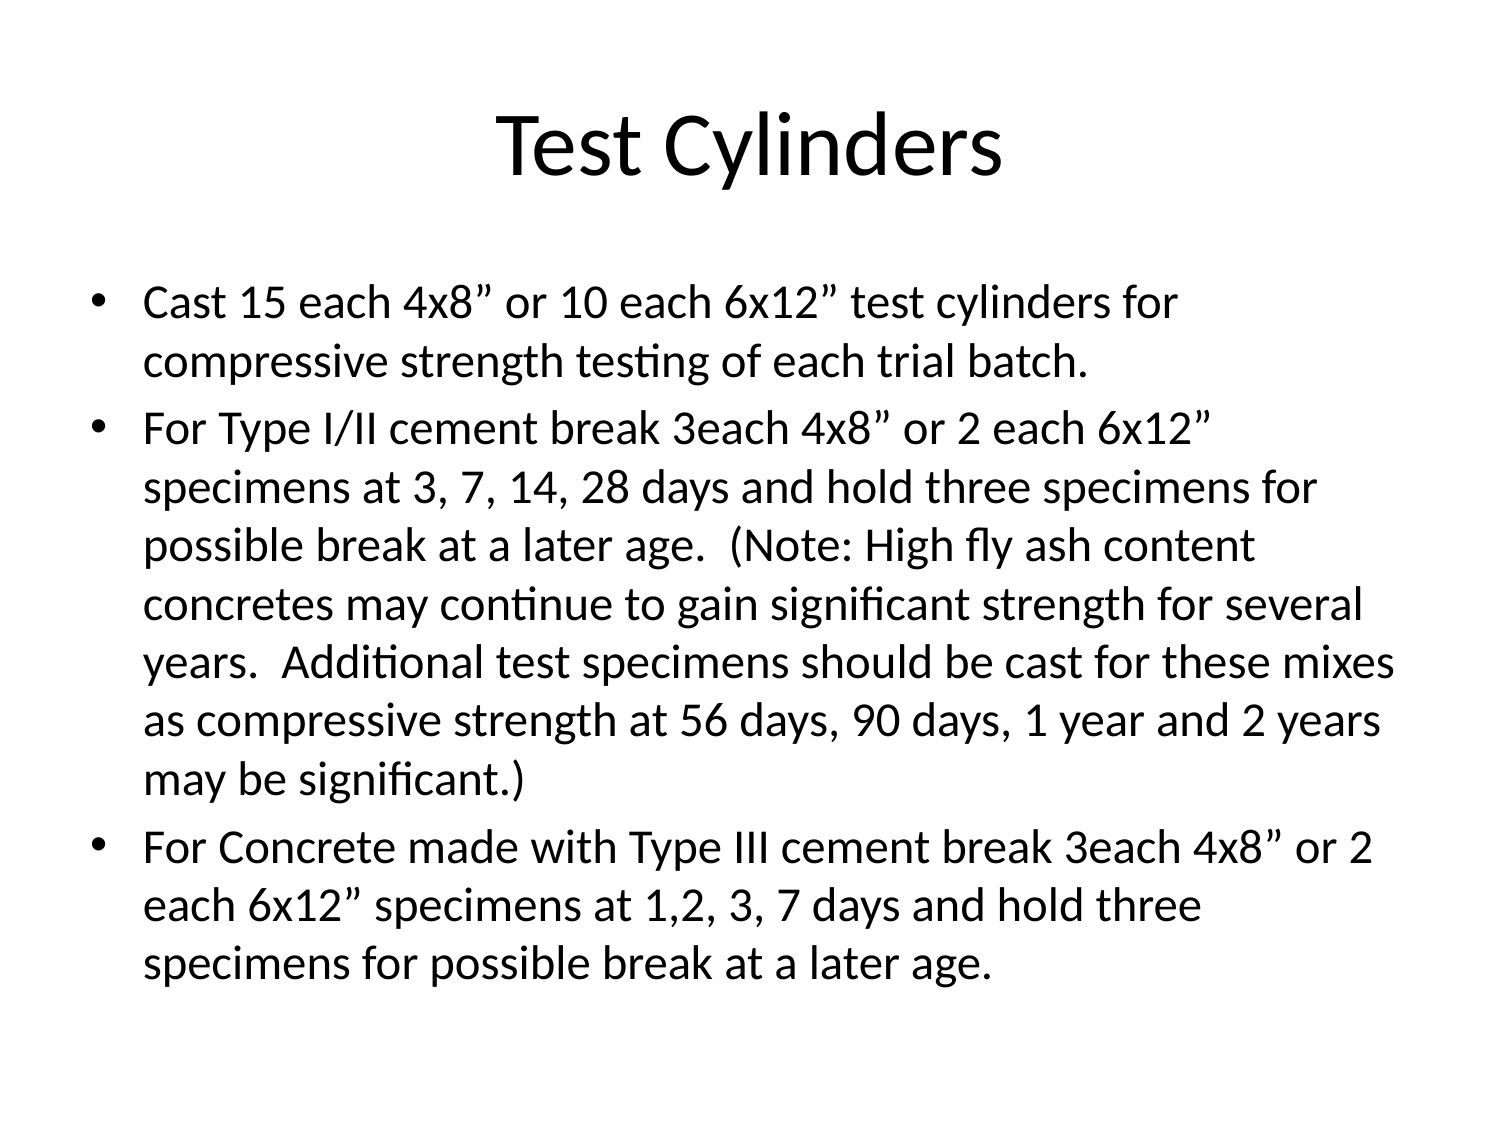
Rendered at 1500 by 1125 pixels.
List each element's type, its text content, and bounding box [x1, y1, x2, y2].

list Cast 15 each 4x8” or 10 each 6x12” test cylinders for compressive strength testing of each trial batch. For Type I/II cement break 3each 4x8” or 2 each 6x12” specimens at 3, 7, 14, 28 days and hold three specimens for possible break at a later age. (Note: High fly ash content concretes may continue to gain significant strength for several years. Additional test specimens should be cast for these mixes as compressive strength at 56 days, 90 days, 1 year and 2 years may be significant.) For Concrete made with Type III cement break 3each 4x8” or 2 each 6x12” specimens at 1,2, 3, 7 days and hold three specimens for possible break at a later age. [75, 262, 1425, 1005]
title Test Cylinders [75, 45, 1425, 233]
